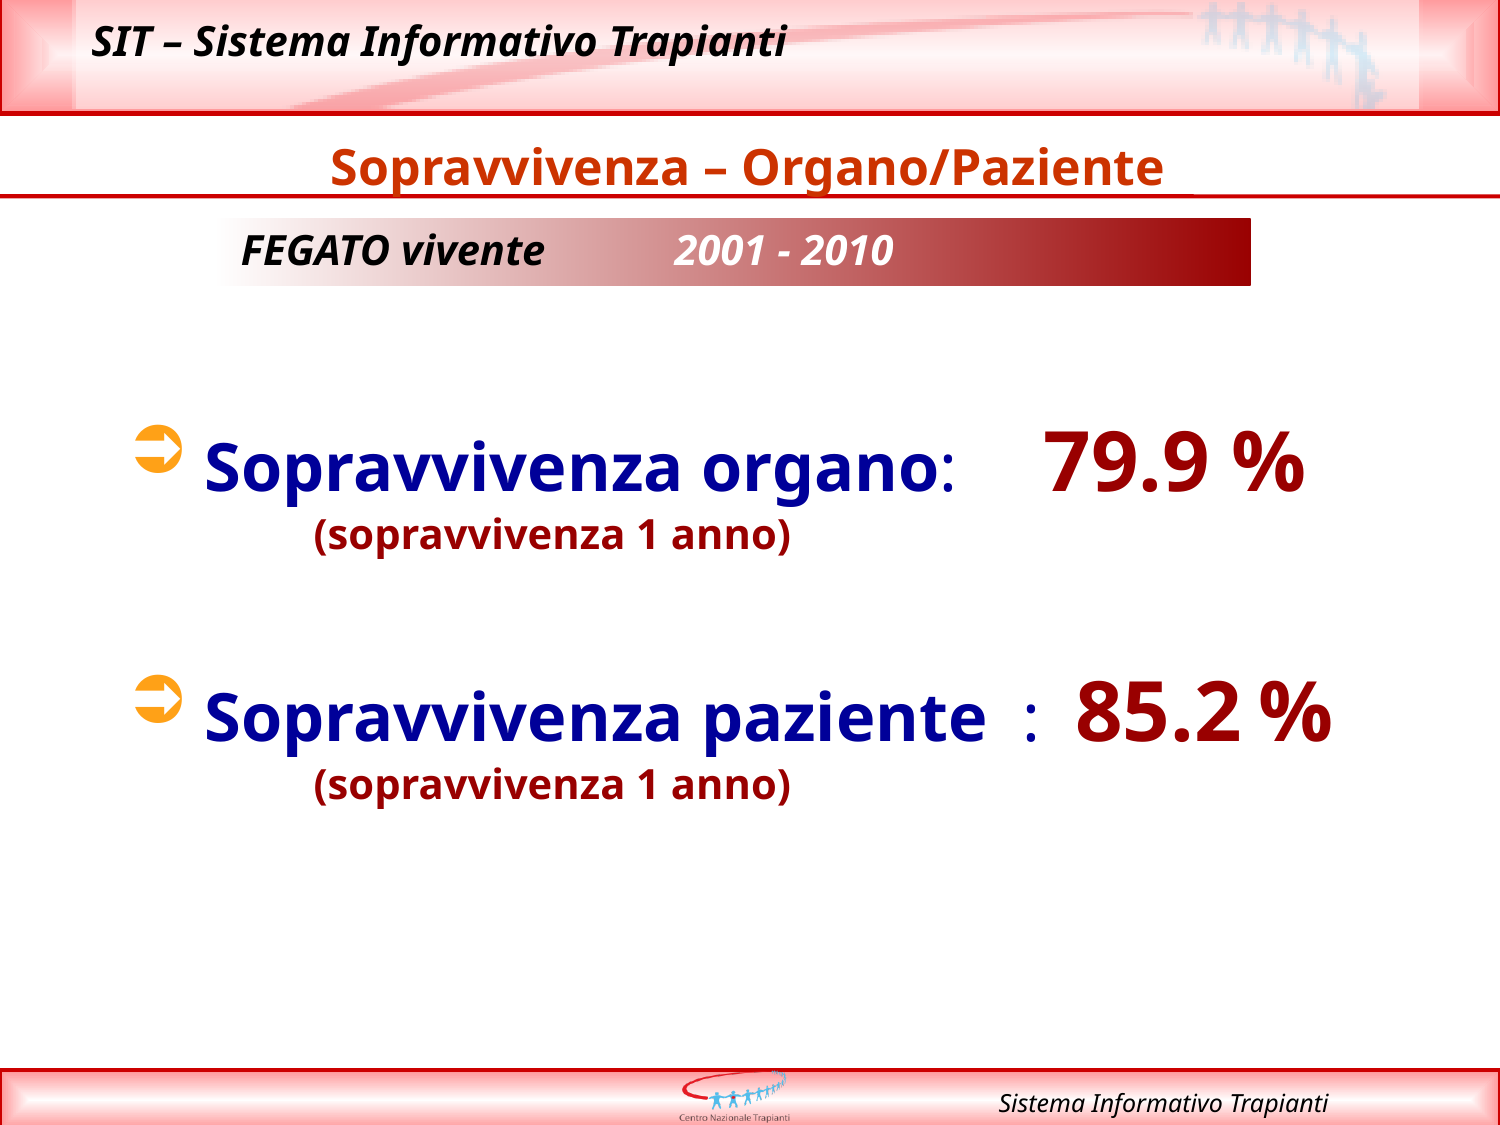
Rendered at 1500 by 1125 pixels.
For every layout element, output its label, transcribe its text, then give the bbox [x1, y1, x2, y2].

picture [679, 1070, 790, 1123]
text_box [215, 216, 1251, 293]
text_box Sopravvivenza organo: 79.9 % (sopravvivenza 1 anno) Sopravvivenza paziente : 85.2 % (sopravvivenza 1 anno) [73, 240, 1415, 442]
title Sopravvivenza – Organo/Paziente [73, 115, 1423, 209]
